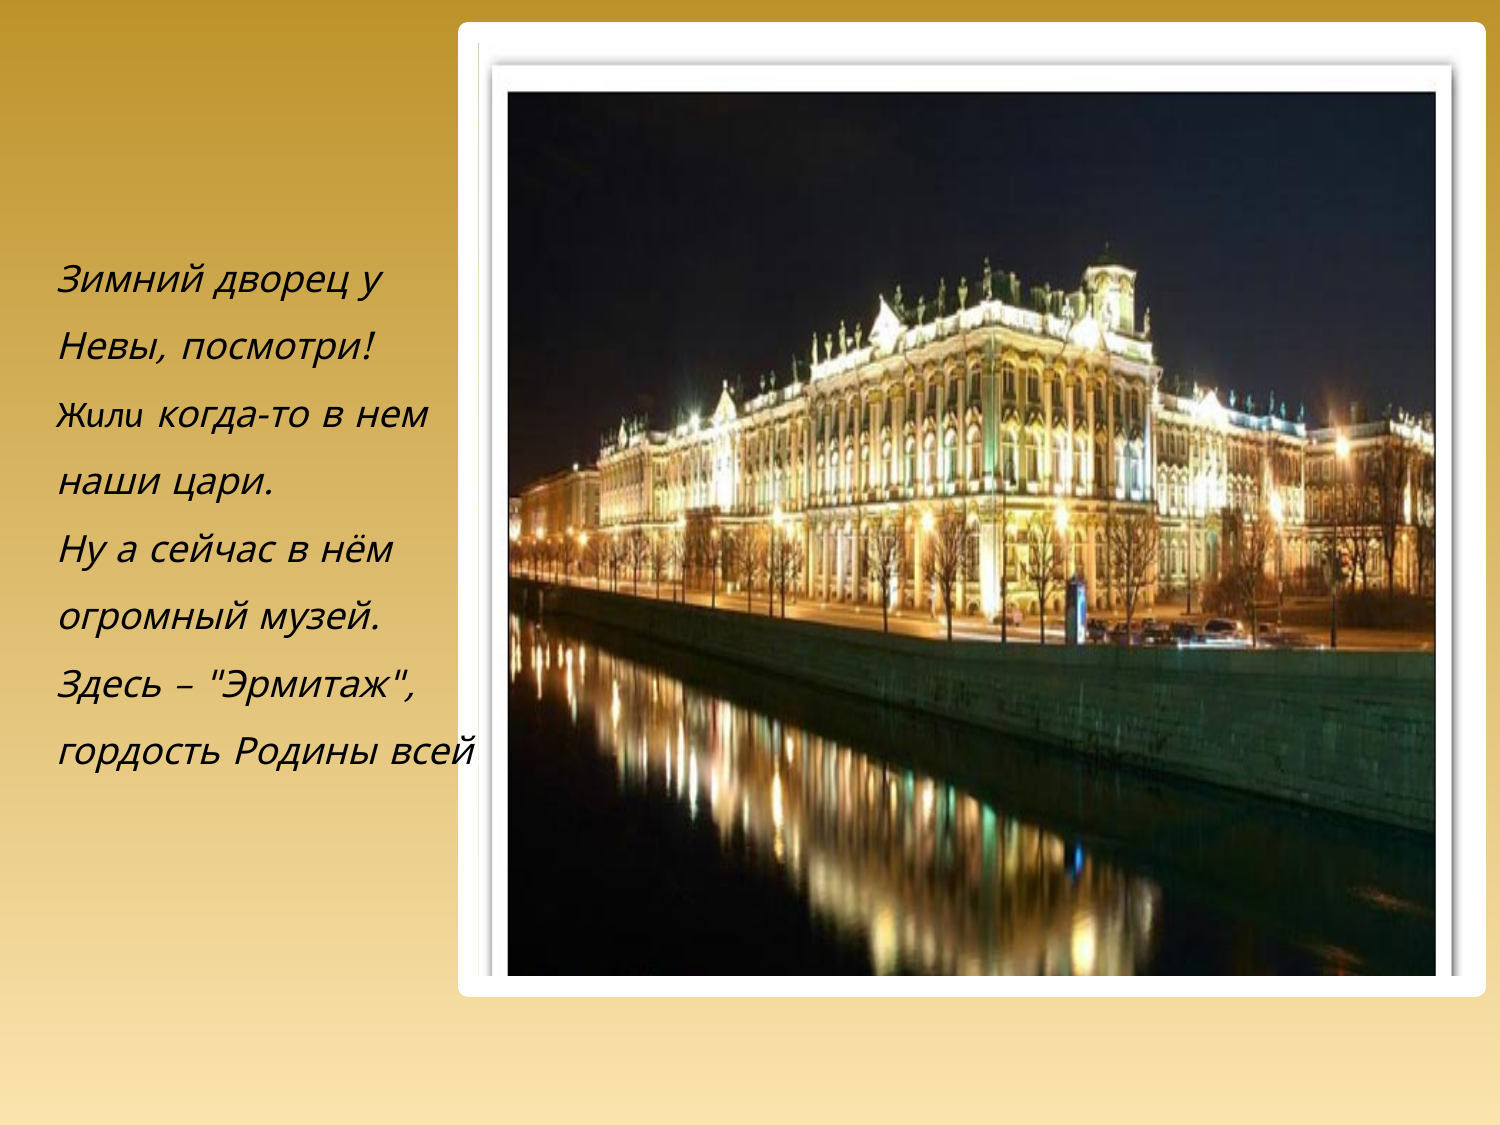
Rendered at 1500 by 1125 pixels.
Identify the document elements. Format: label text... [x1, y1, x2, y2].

text_box Зимний дворец у Невы, посмотри! Жили когда-то в нем наши цари. Ну а сейчас в нём огромный музей. Здесь – "Эрмитаж", гордость Родины всей. [41, 224, 473, 780]
picture [478, 42, 1466, 977]
